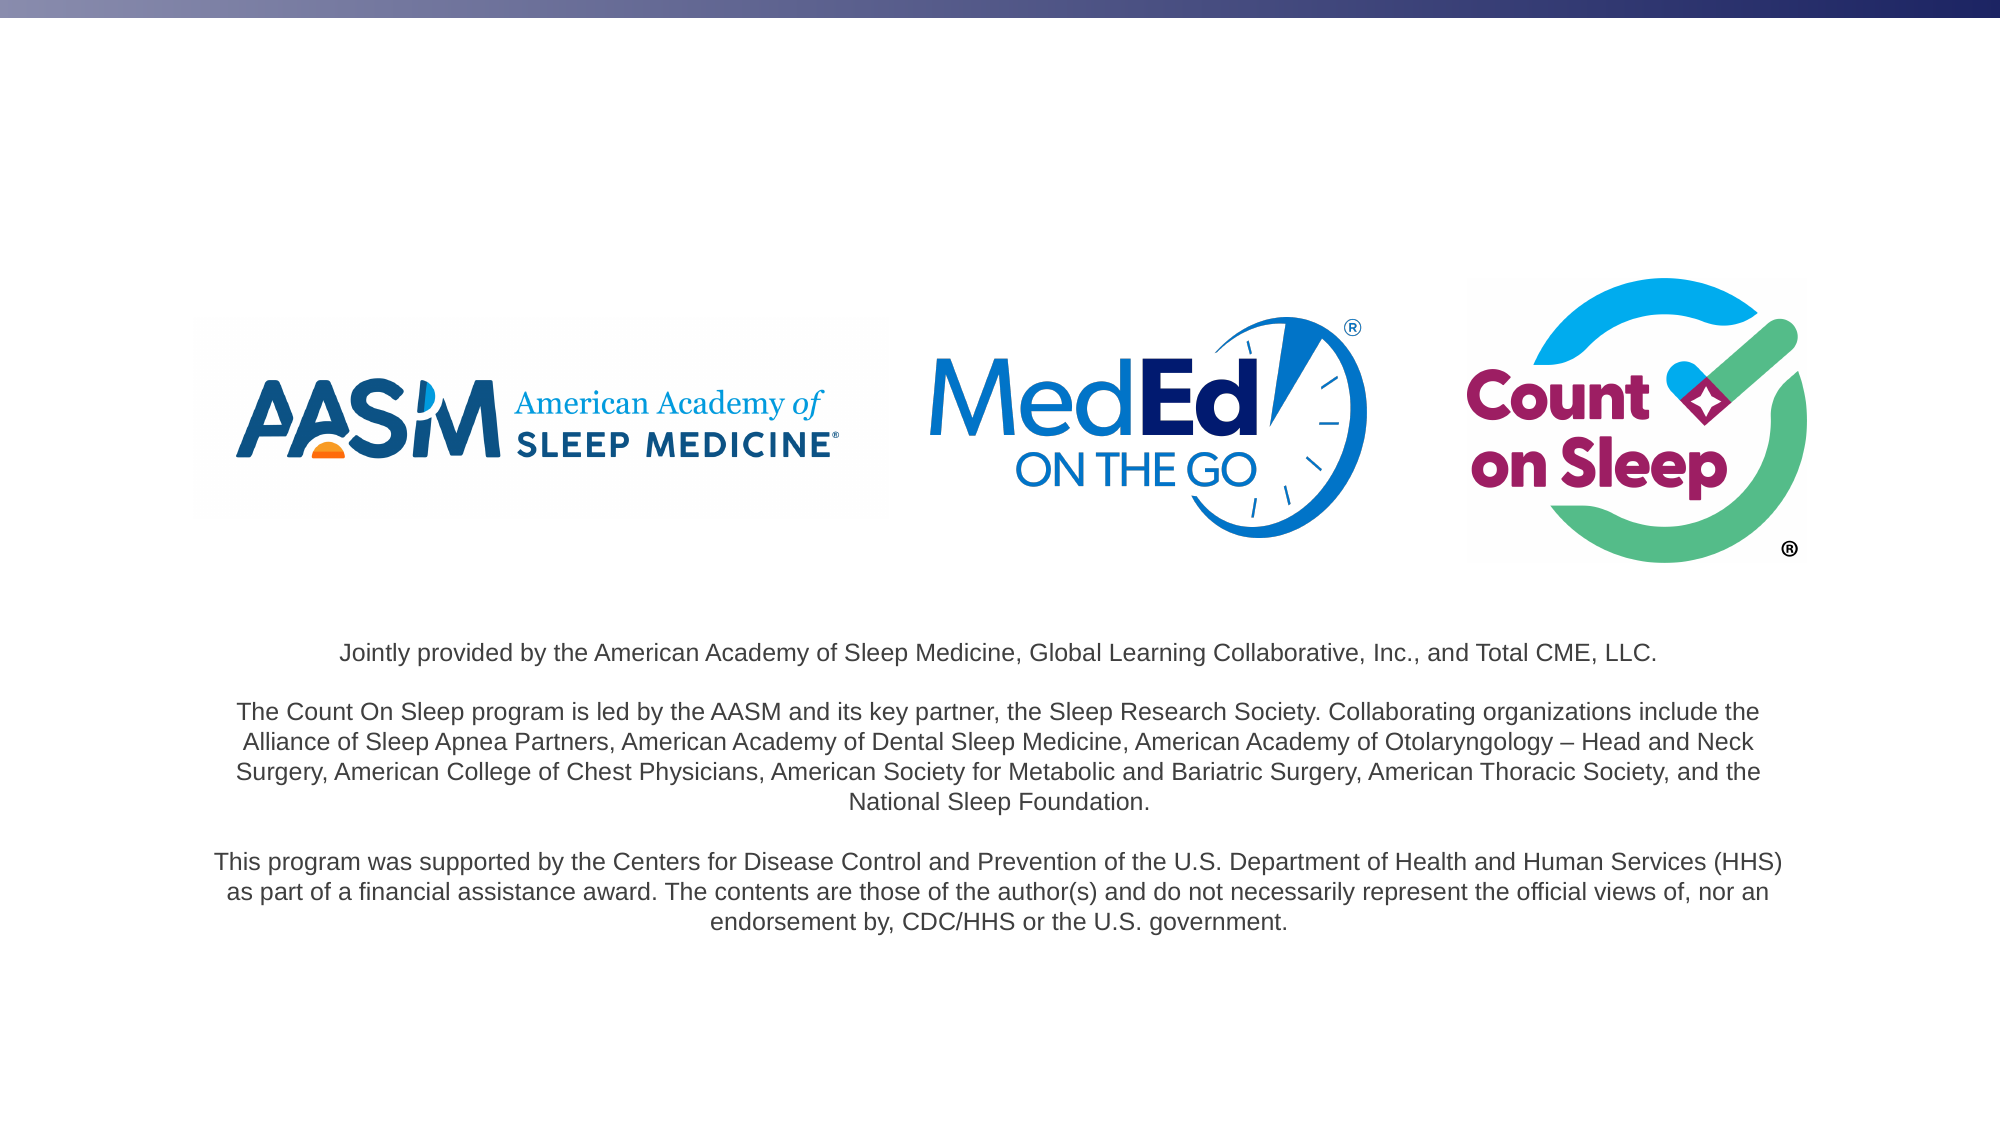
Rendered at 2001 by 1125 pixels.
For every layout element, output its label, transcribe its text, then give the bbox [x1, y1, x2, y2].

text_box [193, 278, 1807, 563]
text_box Jointly provided by the American Academy of Sleep Medicine, Global Learning Collaborative, Inc., and Total CME, LLC. The Count On Sleep program is led by the AASM and its key partner, the Sleep Research Society. Collaborating organizations include the Alliance of Sleep Apnea Partners, American Academy of Dental Sleep Medicine, American Academy of Otolaryngology – Head and Neck Surgery, American College of Chest Physicians, American Society for Metabolic and Bariatric Surgery, American Thoracic Society, and the National Sleep Foundation. This program was supported by the Centers for Disease Control and Prevention of the U.S. Department of Health and Human Services (HHS) as part of a financial assistance award. The contents are those of the author(s) and do not necessarily represent the official views of, nor an endorsement by, CDC/HHS or the U.S. government. [193, 628, 1807, 943]
